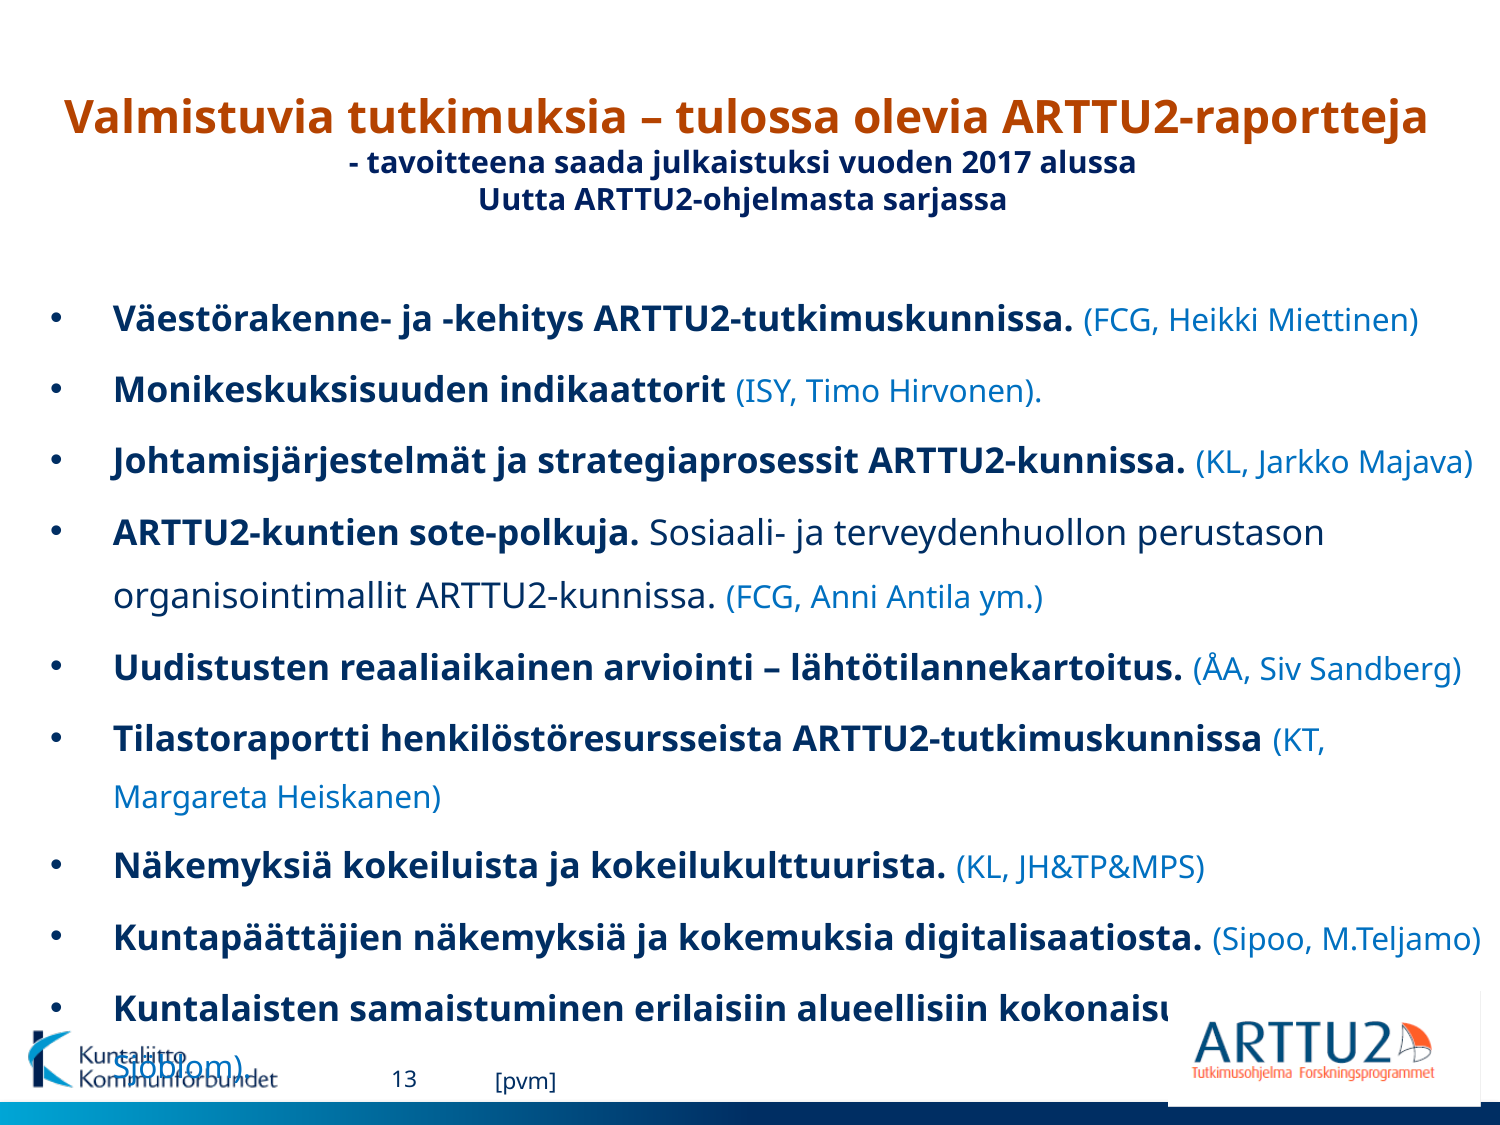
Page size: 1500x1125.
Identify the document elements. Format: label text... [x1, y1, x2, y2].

slide_number 13 [372, 1058, 437, 1102]
slide_number [pvm] [451, 1058, 600, 1102]
picture [25, 1029, 50, 1090]
title Valmistuvia tutkimuksia – tulossa olevia ARTTU2-raportteja - tavoitteena saada julkaistuksi vuoden 2017 alussa Uutta ARTTU2-ohjelmasta sarjassa [50, 56, 1444, 224]
picture [1168, 990, 1482, 1108]
list Väestörakenne- ja -kehitys ARTTU2-tutkimuskunnissa. (FCG, Heikki Miettinen) Monikeskuksisuuden indikaattorit (ISY, Timo Hirvonen). Johtamisjärjestelmät ja strategiaprosessit ARTTU2-kunnissa. (KL, Jarkko Majava) ARTTU2-kuntien sote-polkuja. Sosiaali- ja terveydenhuollon perustason organisointimallit ARTTU2-kunnissa. (FCG, Anni Antila ym.) Uudistusten reaaliaikainen arviointi – lähtötilannekartoitus. (ÅA, Siv Sandberg) Tilastoraportti henkilöstöresursseista ARTTU2-tutkimuskunnissa (KT, Margareta Heiskanen) Näkemyksiä kokeiluista ja kokeilukulttuurista. (KL, JH&TP&MPS) Kuntapäättäjien näkemyksiä ja kokemuksia digitalisaatiosta. (Sipoo, M.Teljamo) Kuntalaisten samaistuminen erilaisiin alueellisiin kokonaisuuksiin (KL, Pekola-Sjöblom). [50, 267, 1487, 1125]
